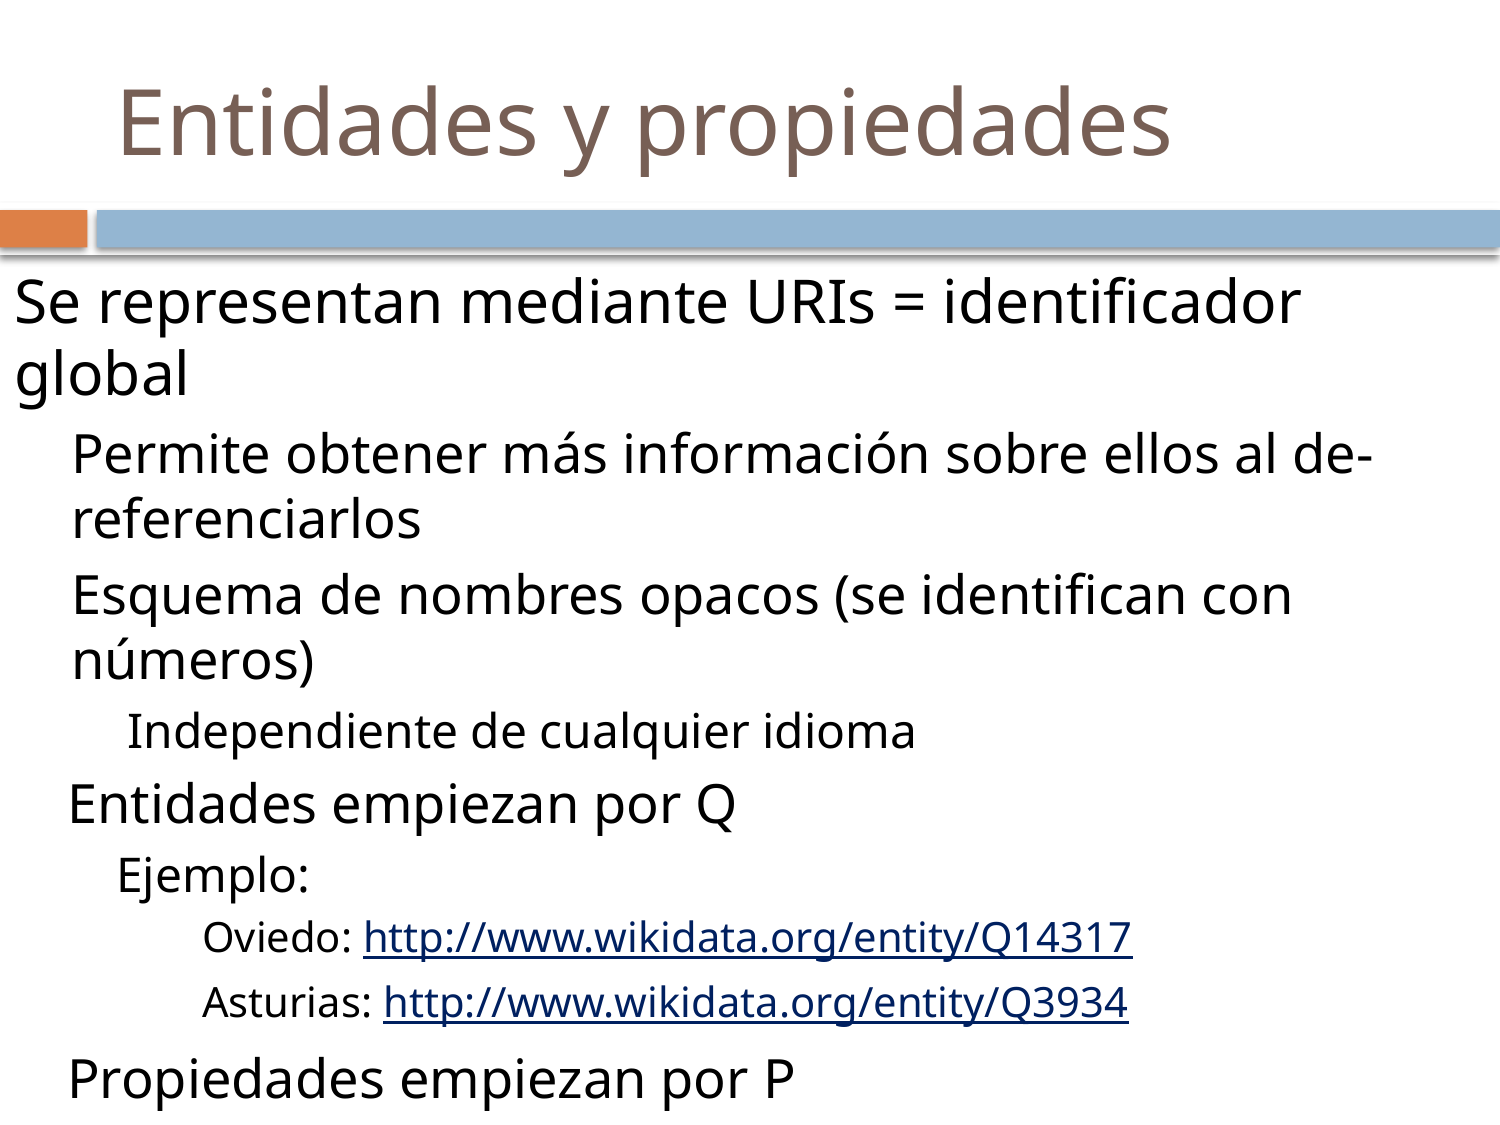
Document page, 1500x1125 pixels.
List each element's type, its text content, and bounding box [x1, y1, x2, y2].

title Entidades y propiedades [100, 37, 1438, 200]
list Se representan mediante URIs = identificador global Permite obtener más información sobre ellos al de-referenciarlos Esquema de nombres opacos (se identifican con números) Independiente de cualquier idioma Entidades empiezan por Q Ejemplo: Oviedo: http://www.wikidata.org/entity/Q14317 Asturias: http://www.wikidata.org/entity/Q3934 Propiedades empiezan por P Ejemplo: "Es capital de": https://www.wikidata.org/prop/direct/P1376 "lugar de nacimiento": https://www.wikidata.org/prop/direct/P19 [0, 255, 1500, 791]
